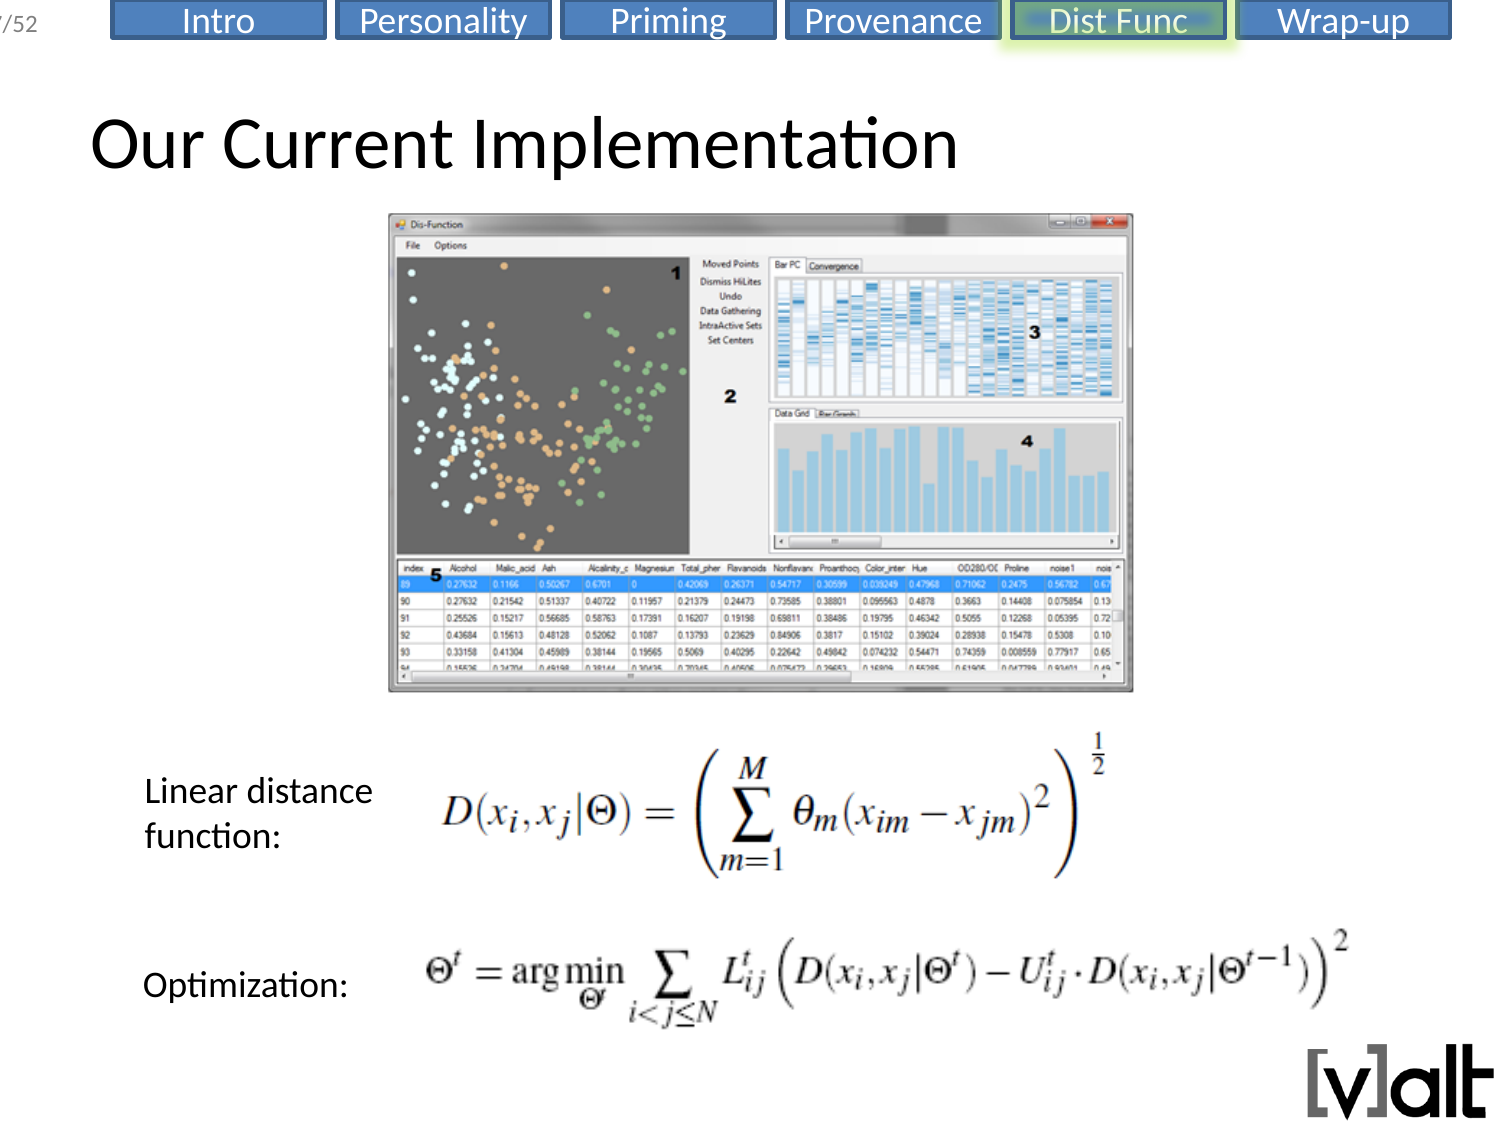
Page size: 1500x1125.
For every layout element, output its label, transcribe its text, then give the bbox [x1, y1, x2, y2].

picture [437, 724, 1133, 899]
title Our Current Implementation [75, 45, 1425, 233]
text_box Optimization: [128, 952, 365, 1012]
picture [387, 212, 1135, 695]
picture [412, 912, 1500, 1125]
text_box Linear distance function: [129, 758, 398, 864]
text_box [1010, 0, 1227, 40]
